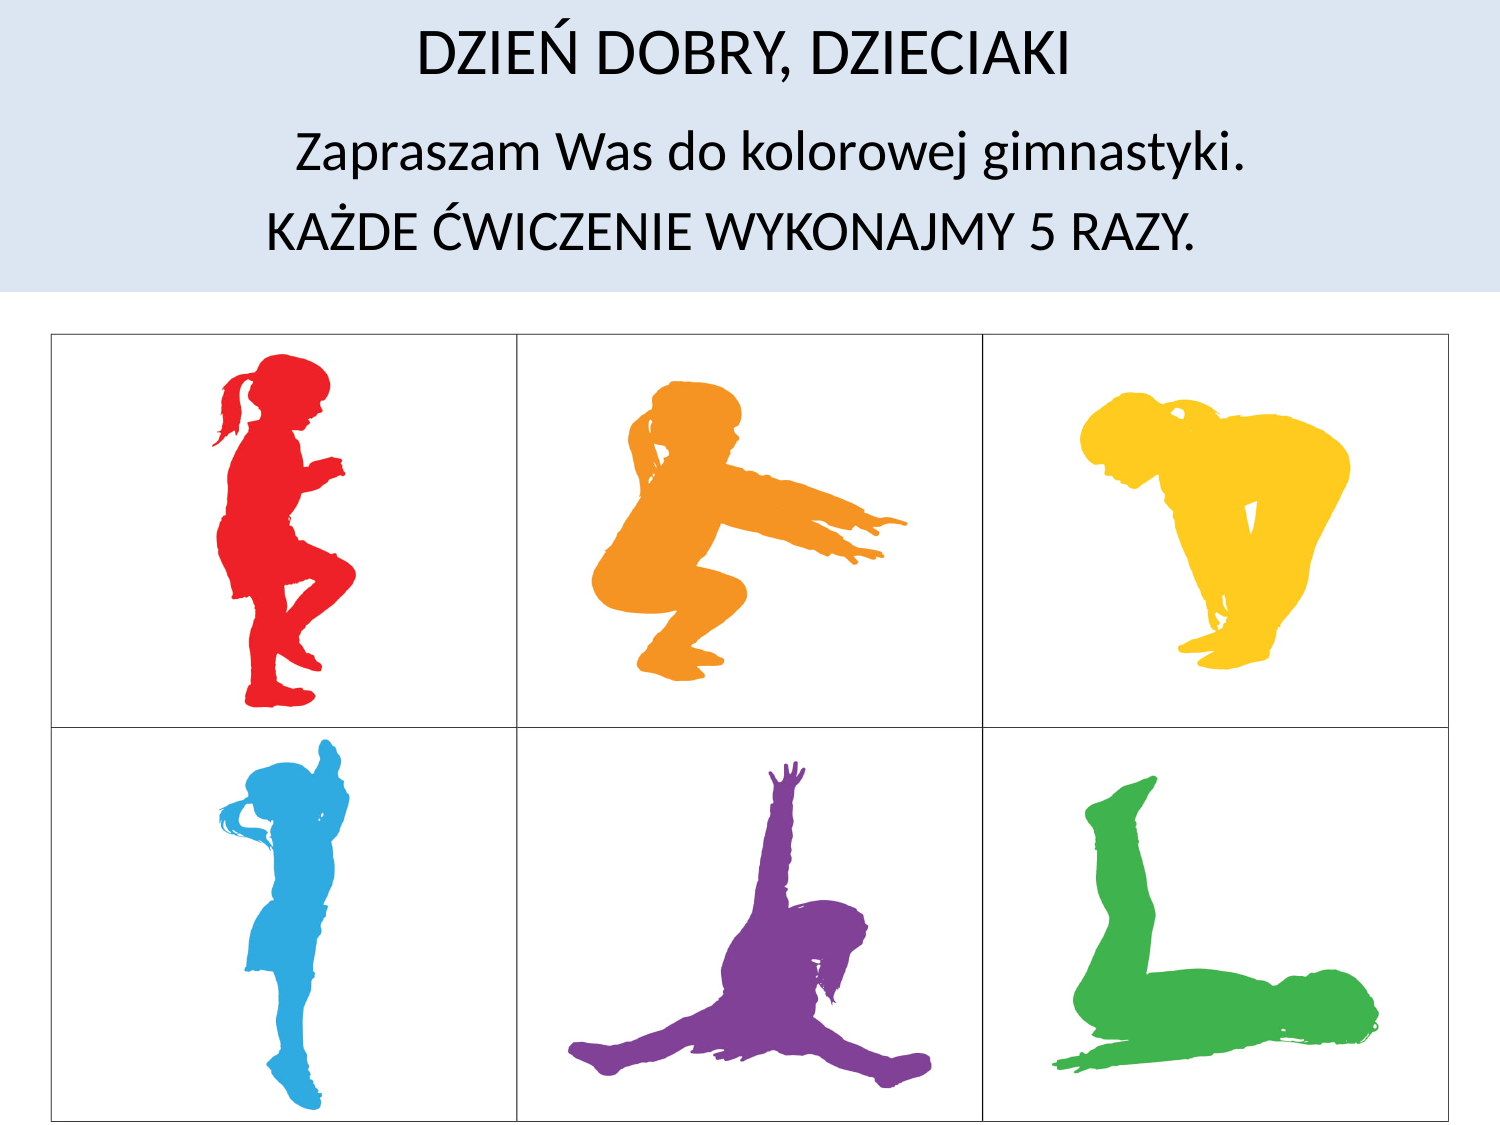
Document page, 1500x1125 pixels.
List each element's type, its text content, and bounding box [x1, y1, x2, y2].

list Zapraszam Was do kolorowej gimnastyki. KAŻDE ĆWICZENIE WYKONAJMY 5 RAZY. [70, 105, 1421, 270]
picture [0, 292, 1500, 1125]
title DZIEŃ DOBRY, DZIECIAKI [70, 0, 1421, 96]
